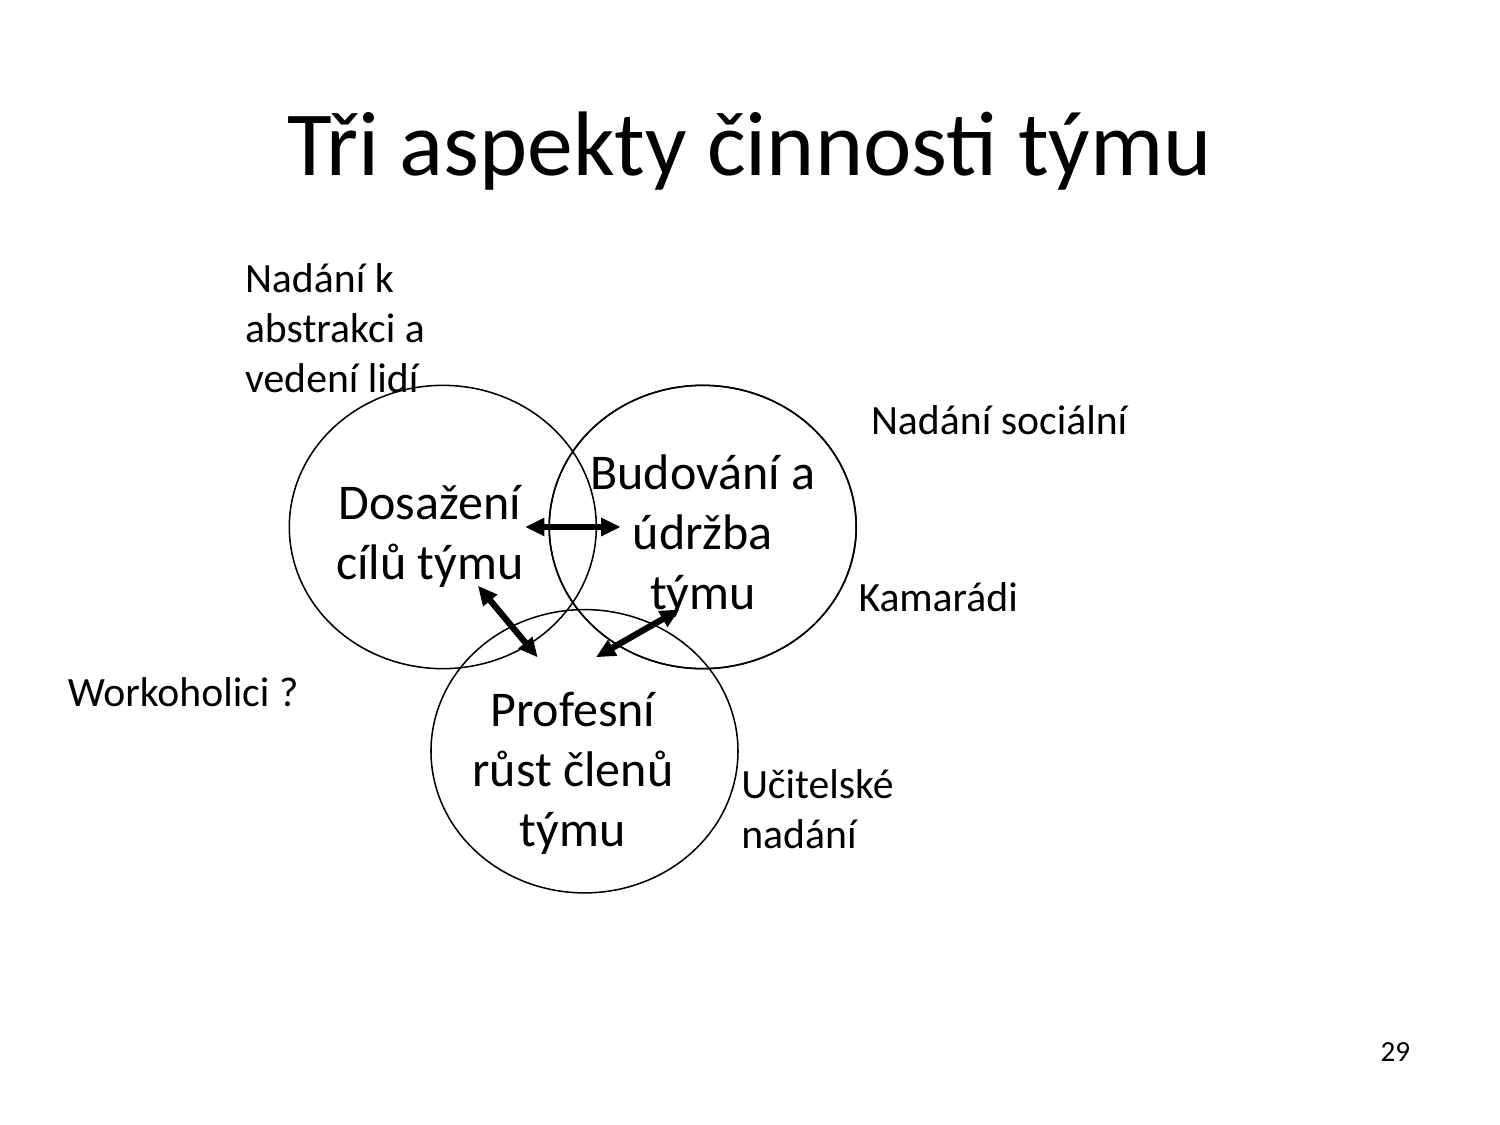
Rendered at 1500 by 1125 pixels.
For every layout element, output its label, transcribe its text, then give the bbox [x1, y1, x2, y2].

text_box 29 [1074, 1024, 1425, 1103]
text_box [306, 409, 572, 472]
text_box [289, 475, 300, 579]
text_box [460, 609, 738, 842]
text_box Nadání sociální [856, 385, 1197, 451]
title Tři aspekty činnosti týmu [75, 45, 1425, 233]
text_box [491, 864, 678, 893]
text_box [602, 385, 804, 420]
text_box Učitelské nadání [726, 749, 1008, 865]
text_box [430, 698, 442, 804]
text_box Profesní růst členů týmu [442, 668, 703, 864]
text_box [596, 609, 680, 658]
text_box Budování a údržba týmu [812, 604, 833, 628]
text_box [309, 598, 472, 669]
text_box [549, 452, 857, 669]
text_box [541, 582, 572, 615]
text_box Dosažení cílů týmu [300, 462, 560, 598]
text_box Kamarádi [843, 562, 1126, 628]
text_box Workoholici ? [53, 657, 361, 722]
text_box Nadání k abstrakci a vedení lidí [230, 243, 547, 409]
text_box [477, 585, 538, 658]
text_box [572, 420, 833, 496]
